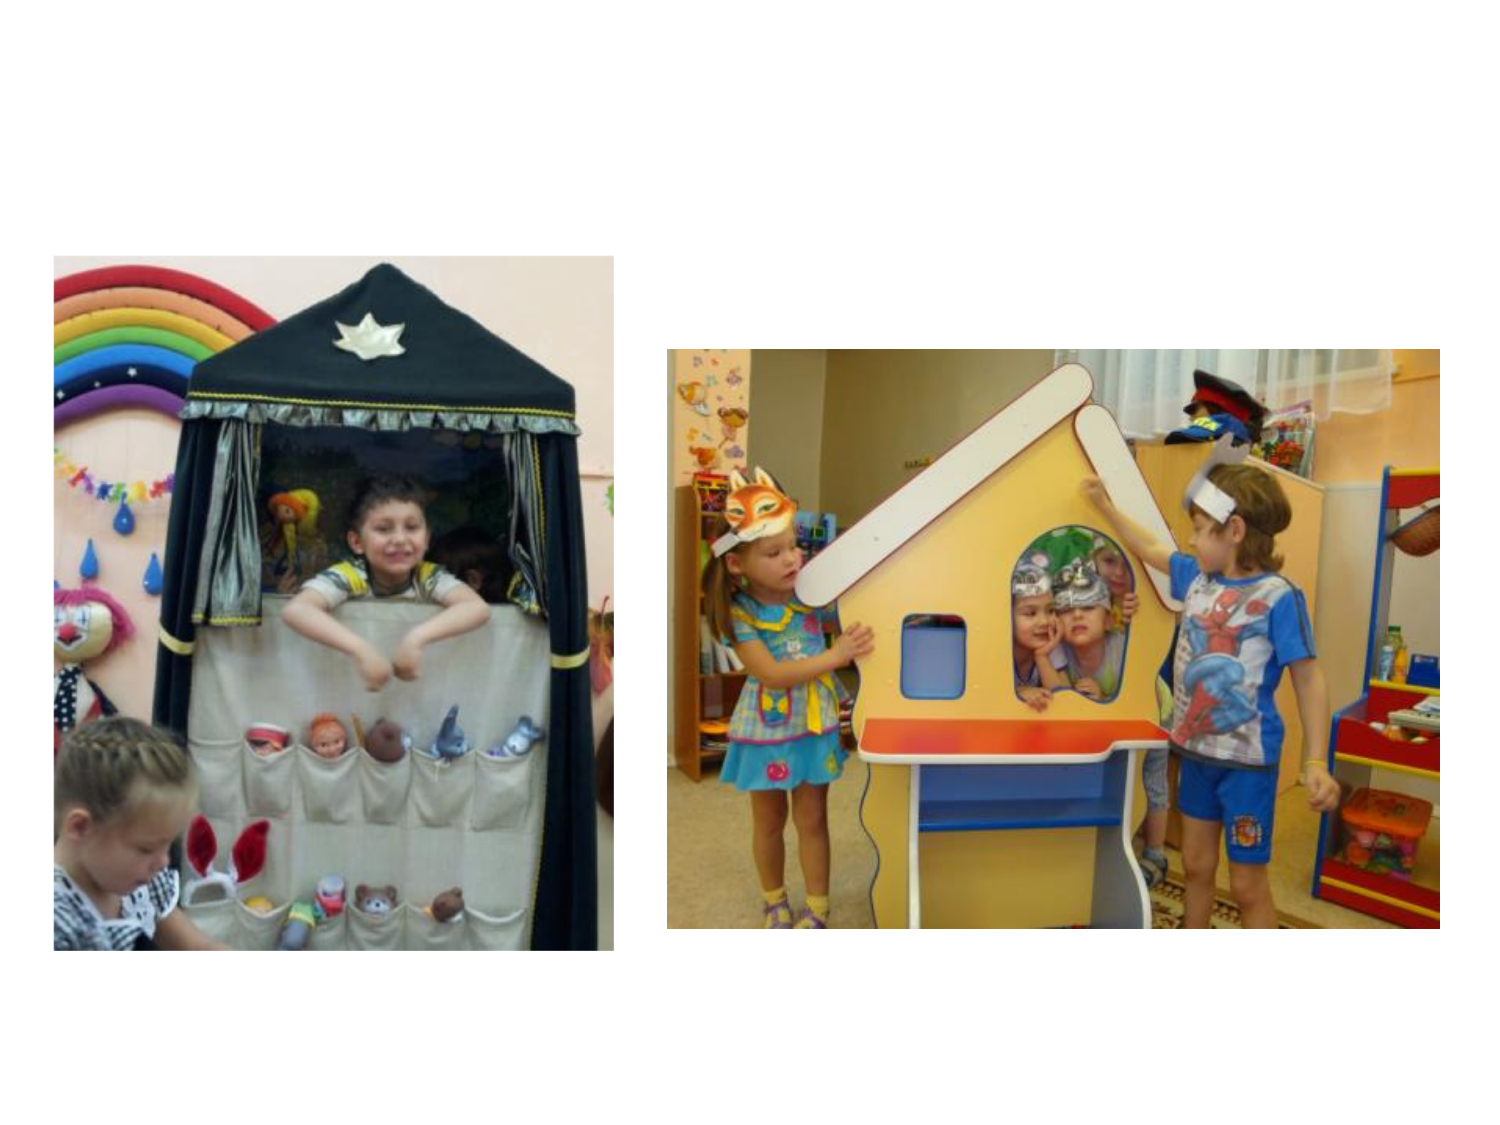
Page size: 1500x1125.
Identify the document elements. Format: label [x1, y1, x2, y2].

picture [55, 884, 613, 950]
list [0, 322, 681, 884]
list [667, 349, 1440, 929]
picture [55, 257, 613, 322]
